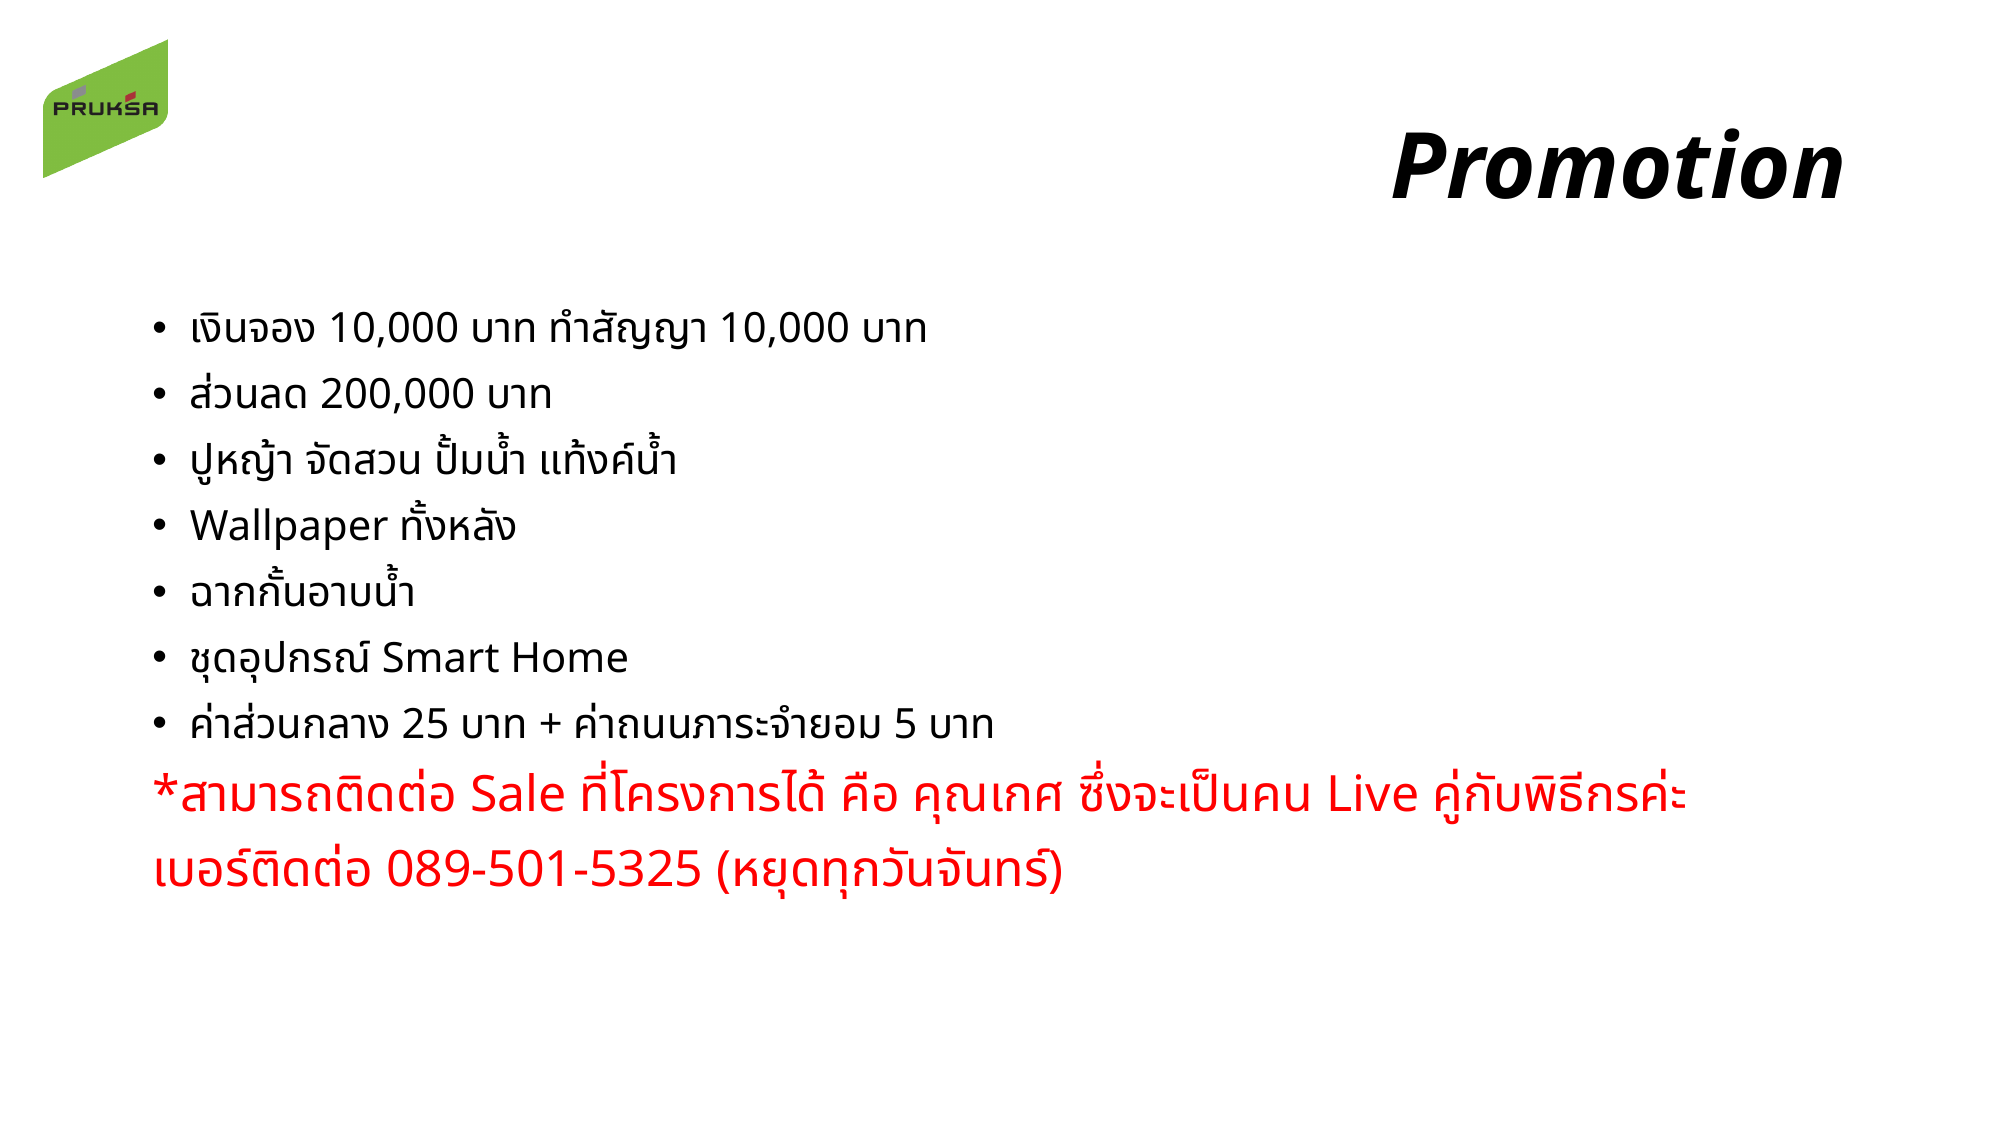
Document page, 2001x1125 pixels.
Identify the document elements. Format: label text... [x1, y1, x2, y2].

title Promotion [137, 59, 1863, 278]
list เงินจอง 10,000 บาท ทำสัญญา 10,000 บาท ส่วนลด 200,000 บาท ปูหญ้า จัดสวน ปั้มน้ำ แท้งค์น้ำ Wallpaper ทั้งหลัง ฉากกั้นอาบน้ำ ชุดอุปกรณ์ Smart Home ค่าส่วนกลาง 25 บาท + ค่าถนนภาระจำยอม 5 บาท *สามารถติดต่อ Sale ที่โครงการได้ คือ คุณเกศ ซึ่งจะเป็นคน Live คู่กับพิธีกรค่ะ เบอร์ติดต่อ 089-501-5325 (หยุดทุกวันจันทร์) [137, 299, 1863, 1014]
picture [43, 39, 168, 178]
